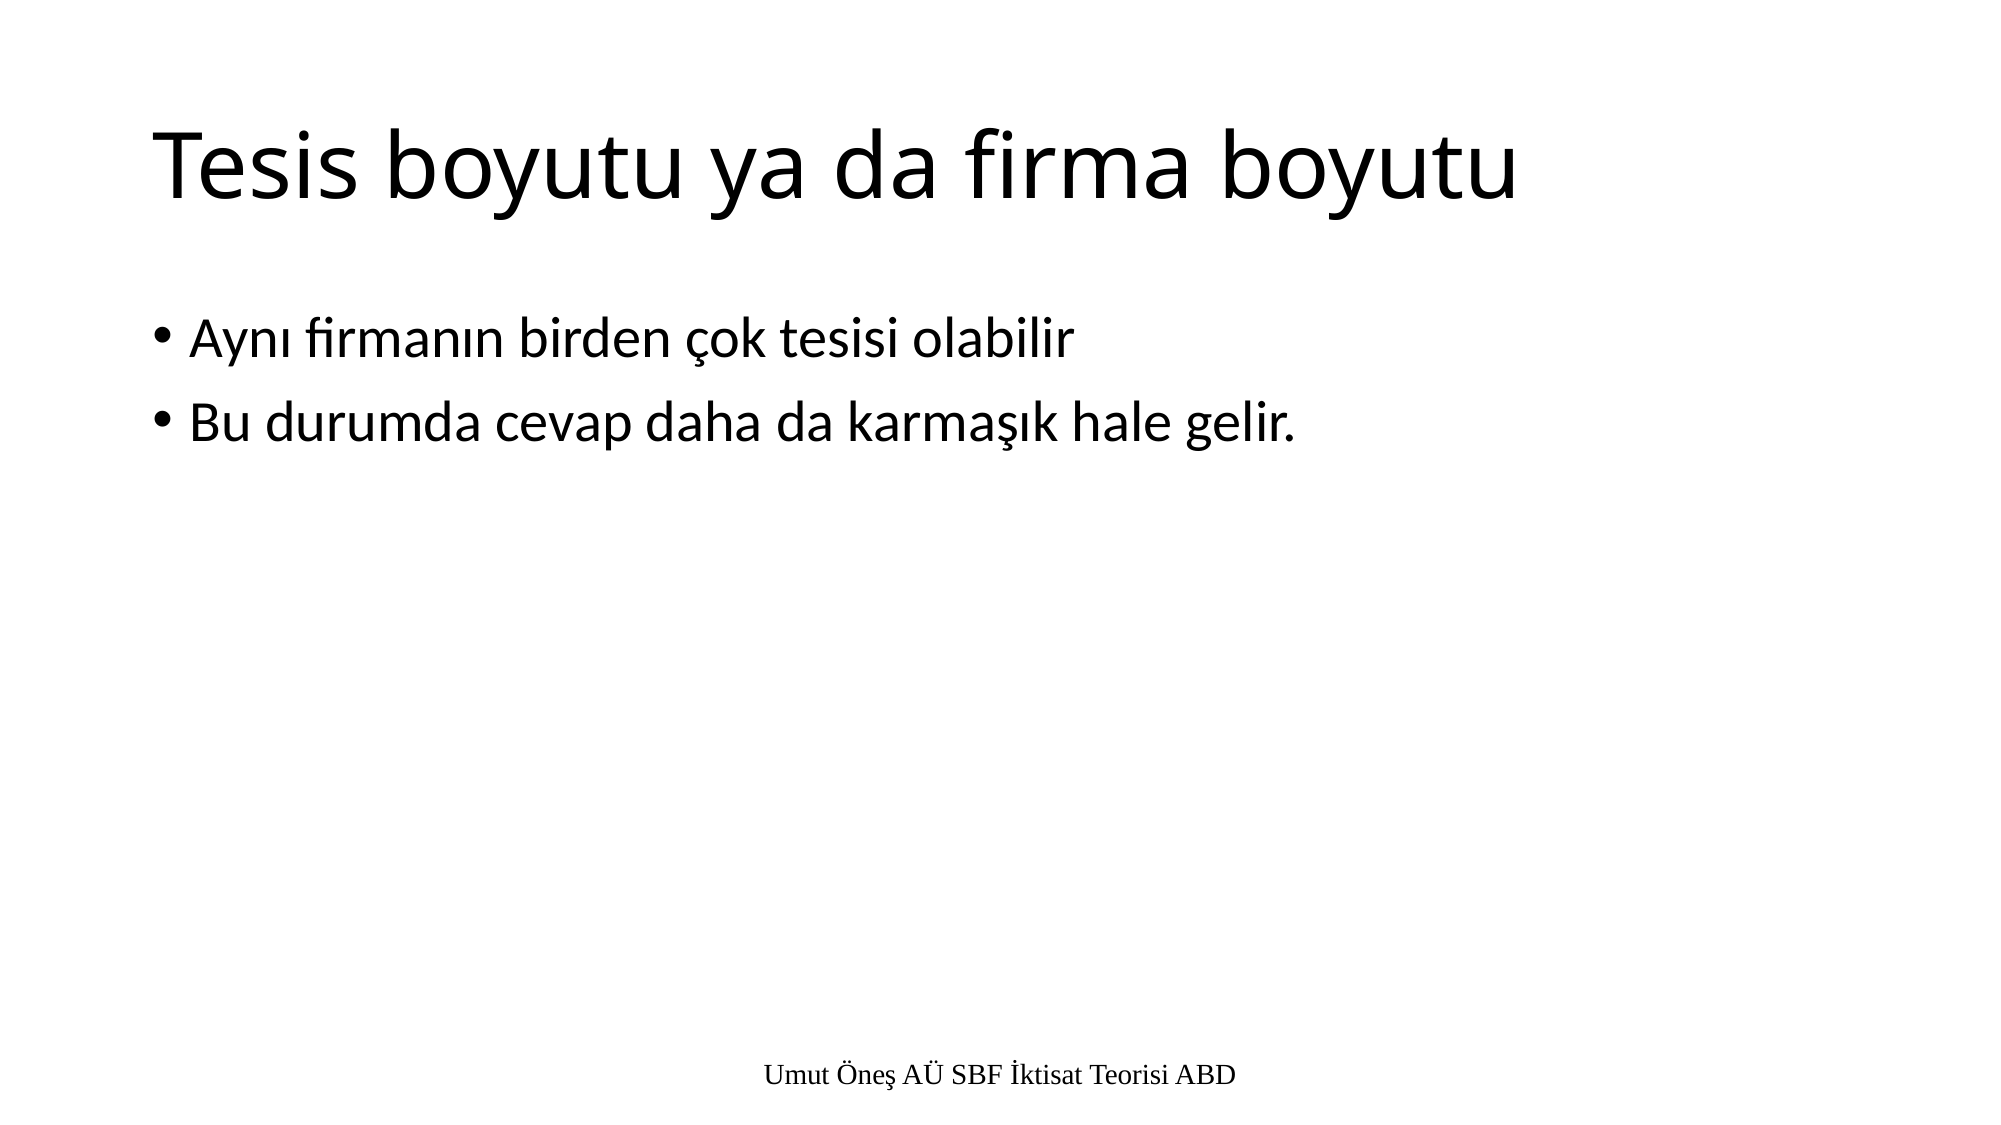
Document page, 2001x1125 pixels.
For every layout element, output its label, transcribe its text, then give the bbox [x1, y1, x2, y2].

footer Umut Öneş AÜ SBF İktisat Teorisi ABD [662, 1042, 1338, 1103]
list Aynı firmanın birden çok tesisi olabilir Bu durumda cevap daha da karmaşık hale gelir. [137, 299, 1863, 1014]
title Tesis boyutu ya da firma boyutu [137, 59, 1863, 278]
